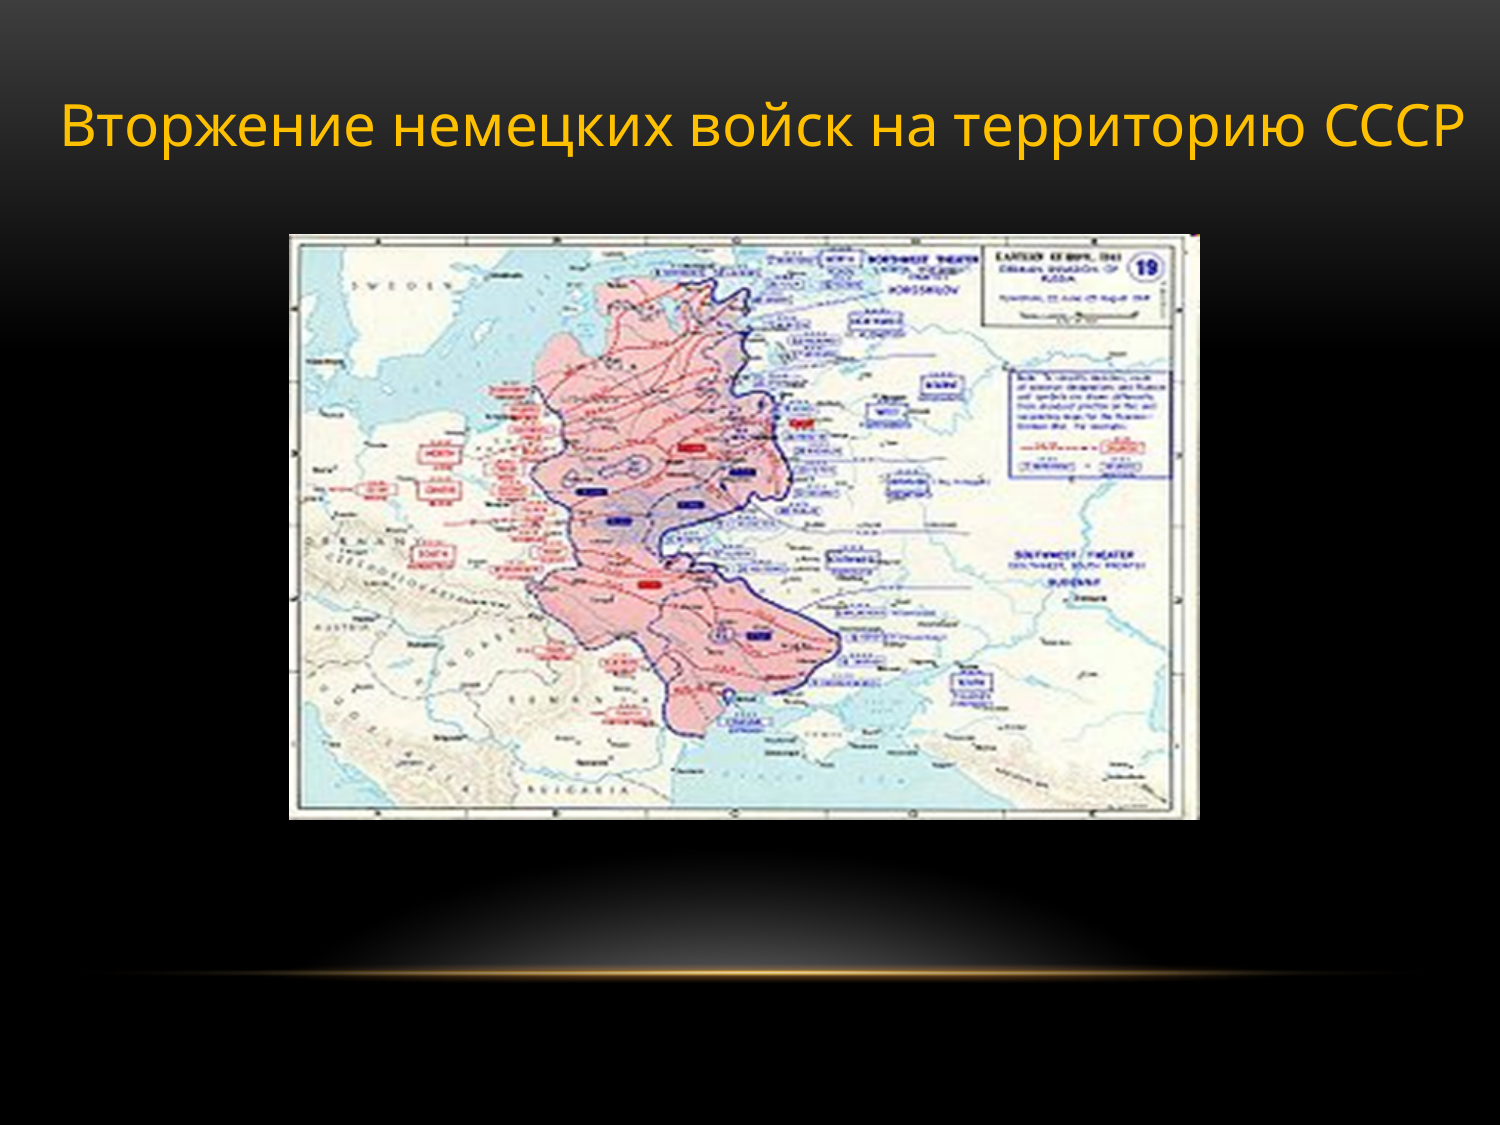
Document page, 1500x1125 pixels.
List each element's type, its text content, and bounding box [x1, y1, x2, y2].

text_box Вторжение немецких войск на территорию СССР [44, 81, 1482, 166]
picture [0, 0, 1500, 1125]
